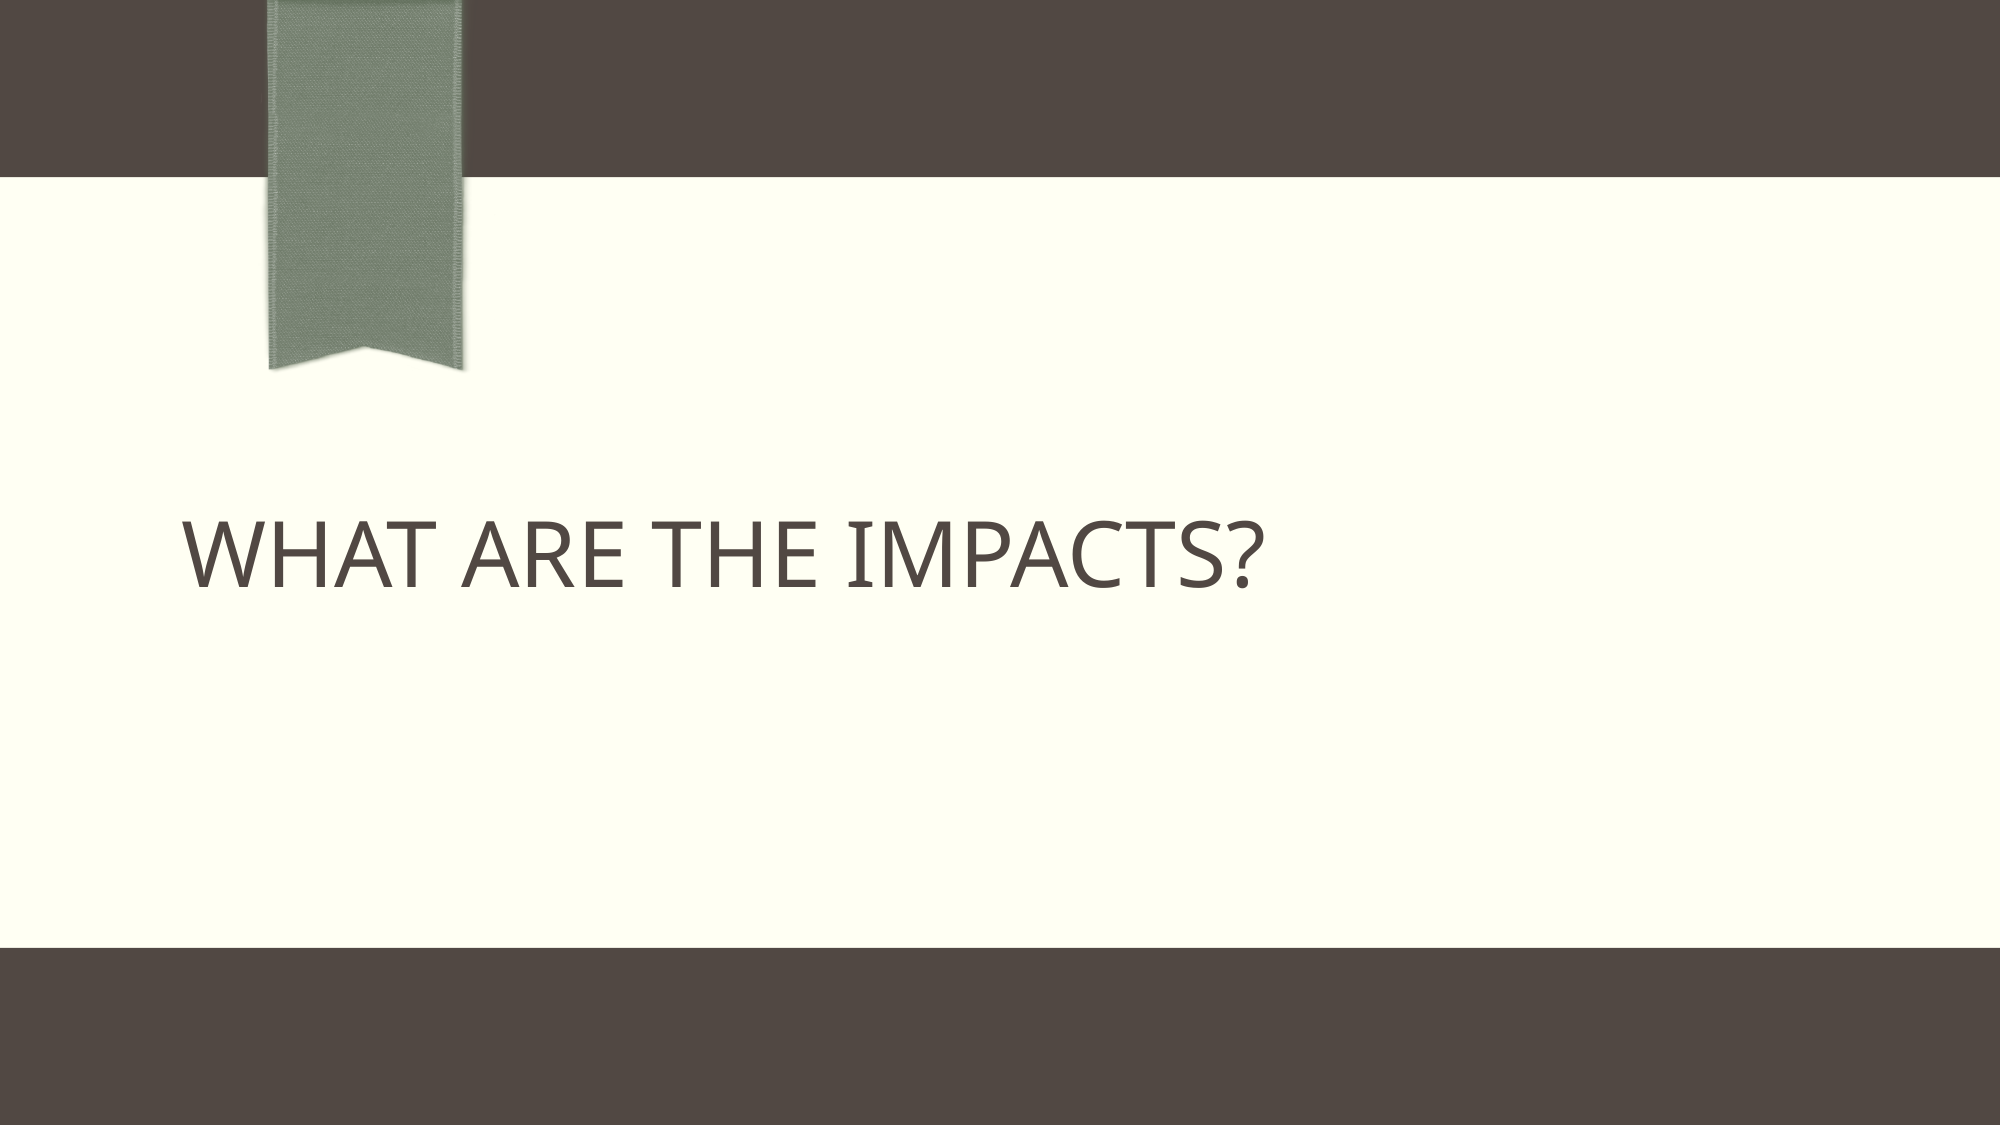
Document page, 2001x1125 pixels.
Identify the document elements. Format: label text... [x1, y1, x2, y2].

title WHAT ARE THE IMPACTS? [181, 376, 1838, 741]
